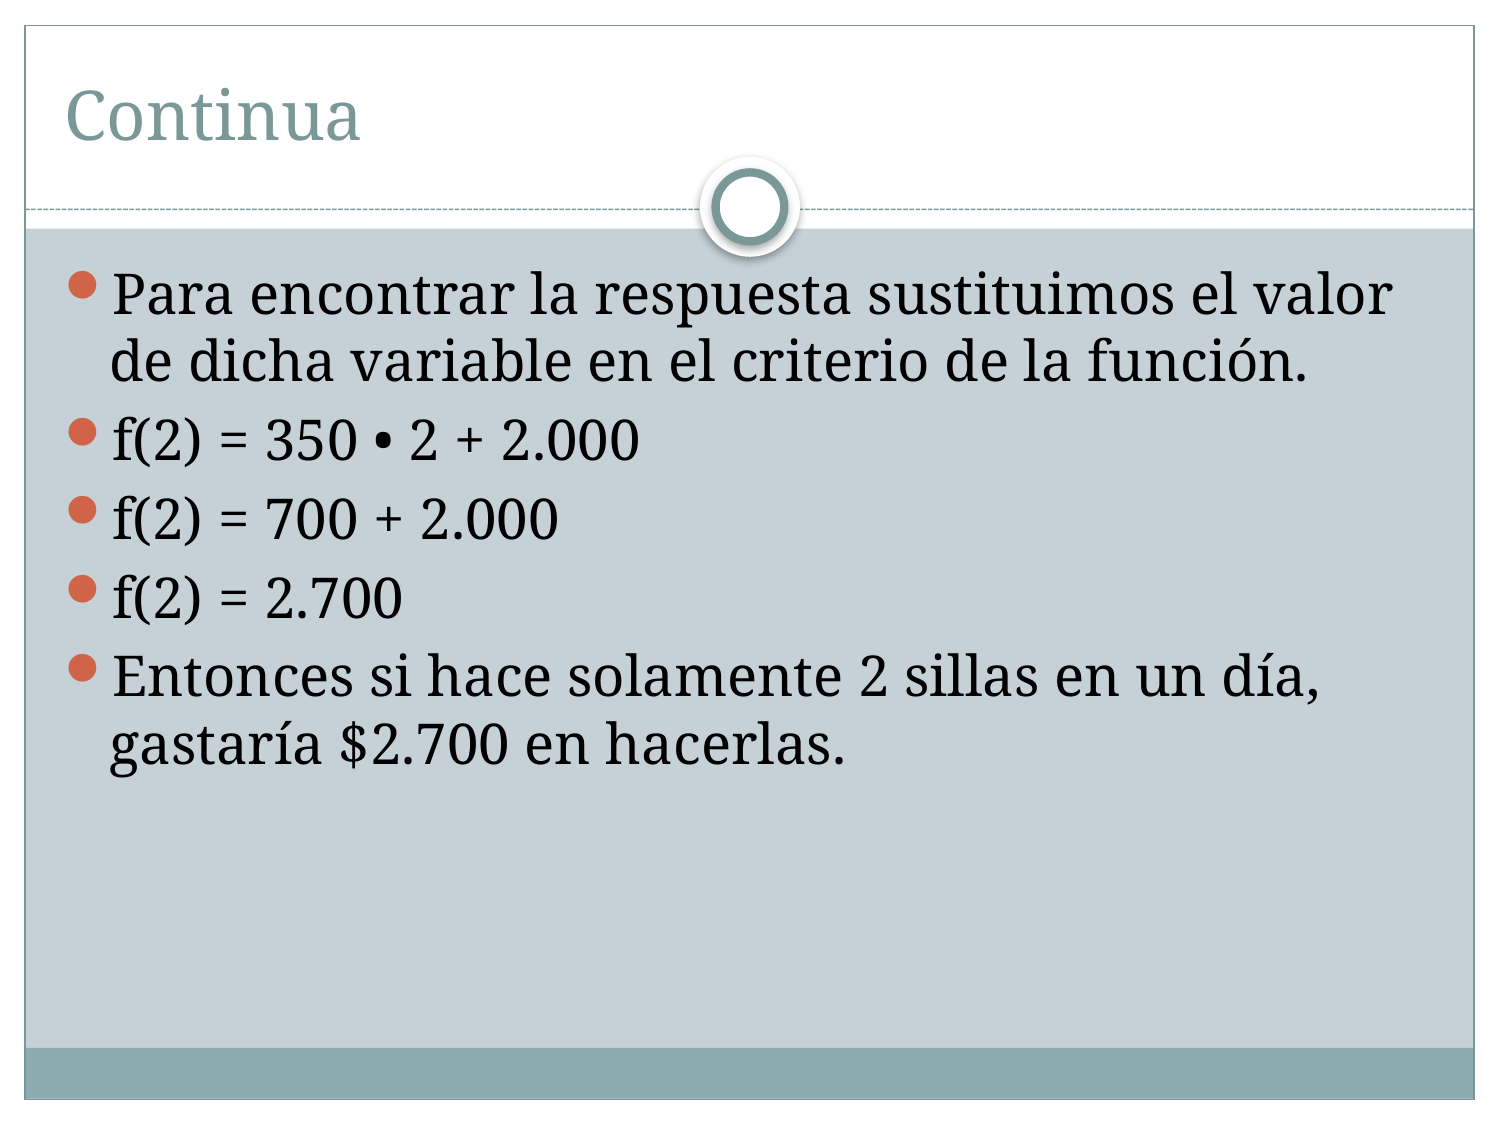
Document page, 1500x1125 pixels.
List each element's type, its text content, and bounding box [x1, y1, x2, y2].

title Continua [49, 37, 1450, 163]
list Para encontrar la respuesta sustituimos el valor de dicha variable en el criterio de la función. f(2) = 350 • 2 + 2.000 f(2) = 700 + 2.000 f(2) = 2.700 Entonces si hace solamente 2 sillas en un día, gastaría $2.700 en hacerlas. [49, 250, 1445, 1001]
